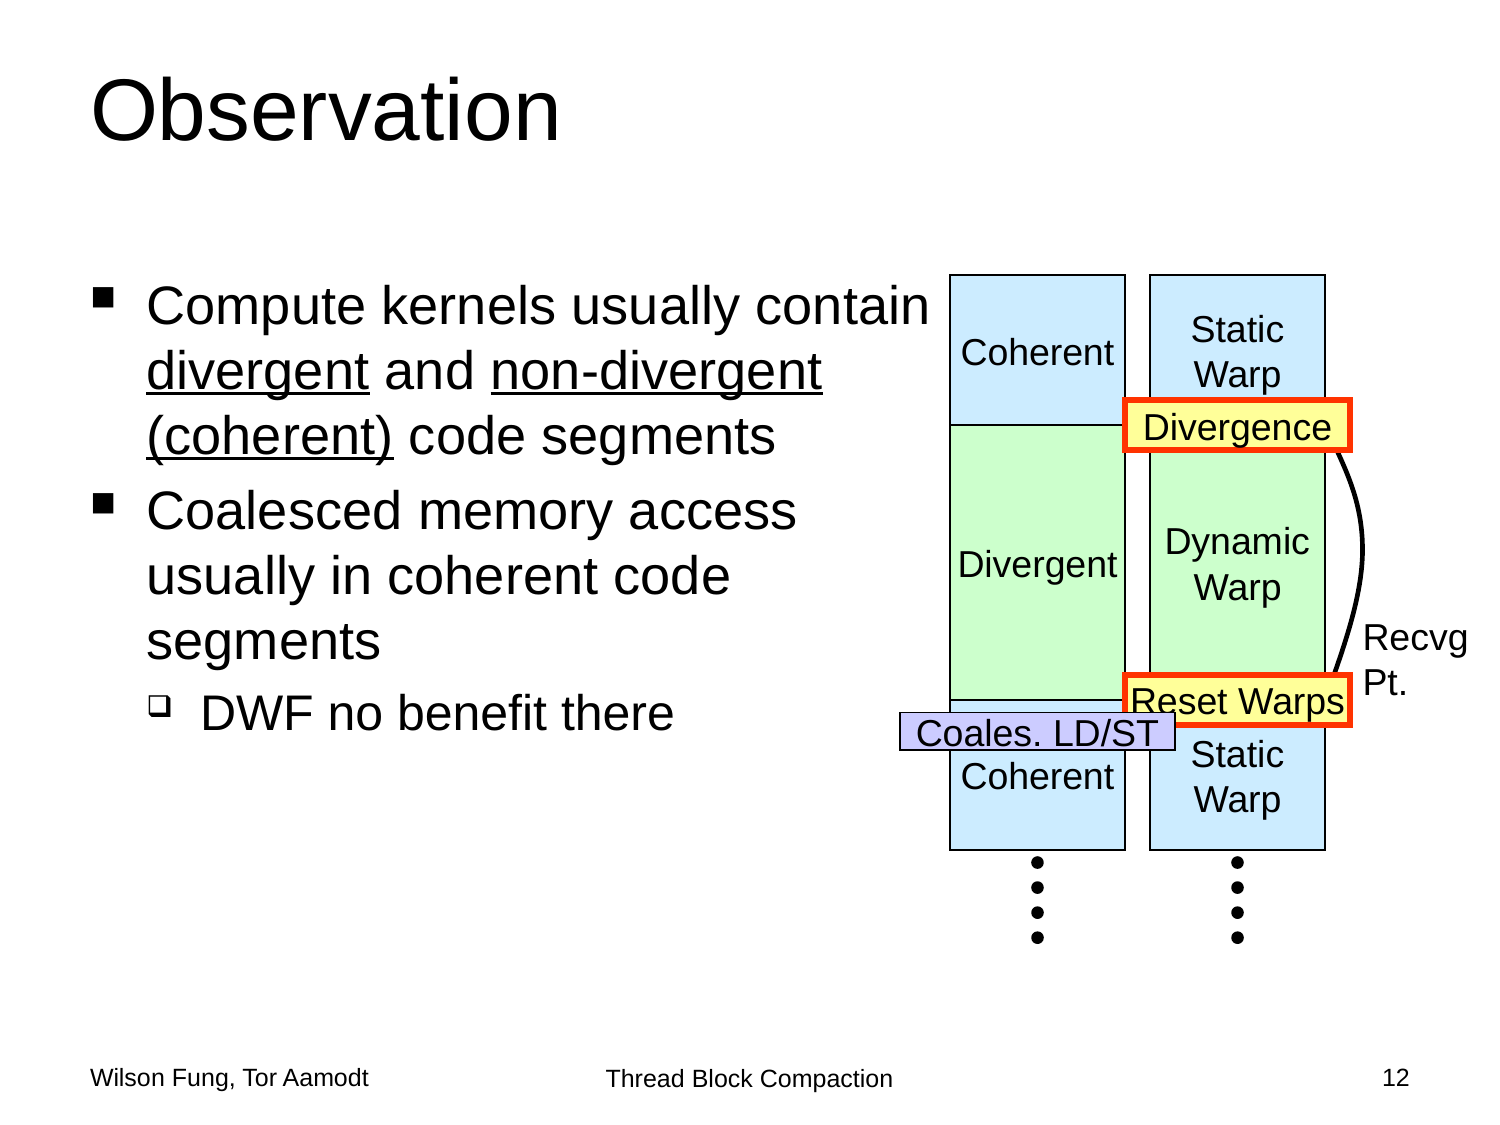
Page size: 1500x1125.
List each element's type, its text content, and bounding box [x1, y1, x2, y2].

text_box Coherent [950, 750, 1125, 850]
text_box Divergent [950, 425, 1119, 699]
slide_number 12 [1074, 1023, 1426, 1100]
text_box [1124, 399, 1351, 726]
text_box [1354, 492, 1363, 605]
title Observation [74, 45, 1426, 233]
text_box Coales. LD/ST [900, 712, 1144, 750]
slide_number Wilson Fung, Tor Aamodt [74, 1023, 426, 1100]
text_box Coherent [950, 274, 1125, 425]
text_box Coherent [950, 699, 1119, 712]
footer Thread Block Compaction [512, 1024, 988, 1101]
list Compute kernels usually contain divergent and non-divergent (coherent) code segments Coalesced memory access usually in coherent code segments DWF no benefit there [74, 262, 951, 1006]
text_box Recvg Pt. [1354, 605, 1484, 711]
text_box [1149, 734, 1326, 951]
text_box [1149, 274, 1326, 398]
